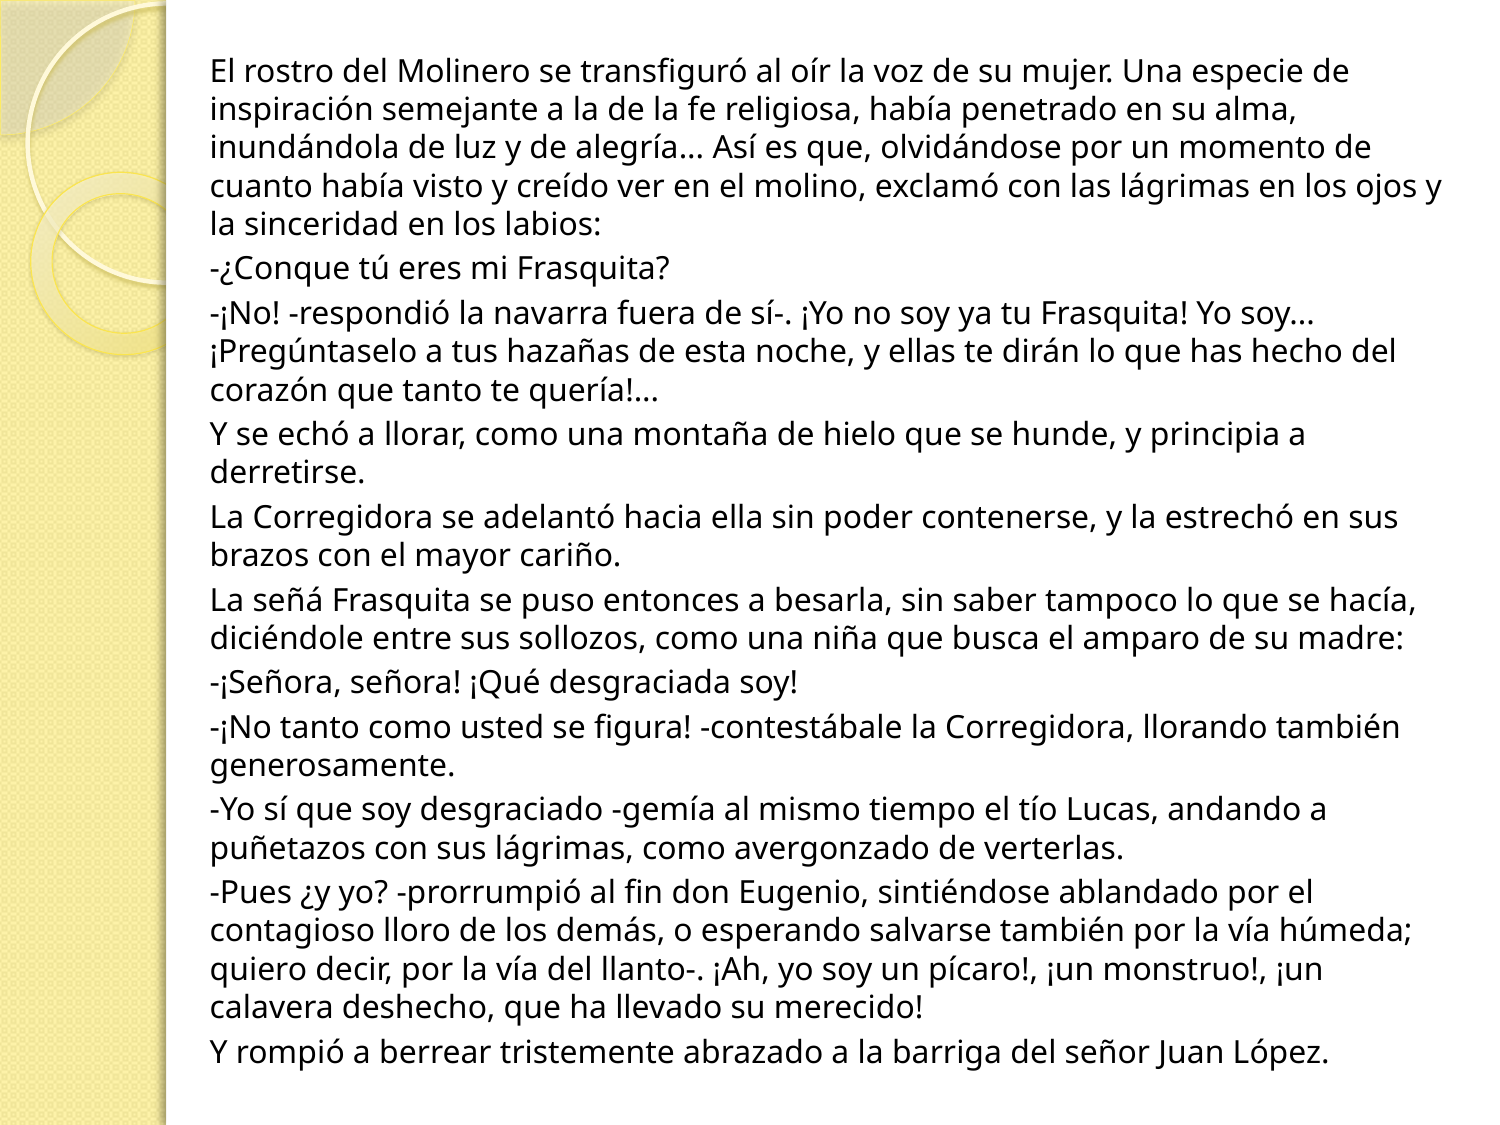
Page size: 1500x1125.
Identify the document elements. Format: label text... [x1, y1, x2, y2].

list El rostro del Molinero se transfiguró al oír la voz de su mujer. Una especie de inspiración semejante a la de la fe religiosa, había penetrado en su alma, inundándola de luz y de alegría... Así es que, olvidándose por un momento de cuanto había visto y creído ver en el molino, exclamó con las lágrimas en los ojos y la sinceridad en los labios: -¿Conque tú eres mi Frasquita? -¡No! -respondió la navarra fuera de sí-. ¡Yo no soy ya tu Frasquita! Yo soy... ¡Pregúntaselo a tus hazañas de esta noche, y ellas te dirán lo que has hecho del corazón que tanto te quería!... Y se echó a llorar, como una montaña de hielo que se hunde, y principia a derretirse. La Corregidora se adelantó hacia ella sin poder contenerse, y la estrechó en sus brazos con el mayor cariño. La señá Frasquita se puso entonces a besarla, sin saber tampoco lo que se hacía, diciéndole entre sus sollozos, como una niña que busca el amparo de su madre: -¡Señora, señora! ¡Qué desgraciada soy! -¡No tanto como usted se figura! -contestábale la Corregidora, llorando también generosamente. -Yo sí que soy desgraciado -gemía al mismo tiempo el tío Lucas, andando a puñetazos con sus lágrimas, como avergonzado de verterlas. -Pues ¿y yo? -prorrumpió al fin don Eugenio, sintiéndose ablandado por el contagioso lloro de los demás, o esperando salvarse también por la vía húmeda; quiero decir, por la vía del llanto-. ¡Ah, yo soy un pícaro!, ¡un monstruo!, ¡un calavera deshecho, que ha llevado su merecido! Y rompió a berrear tristemente abrazado a la barriga del señor Juan López. [183, 42, 1466, 1094]
